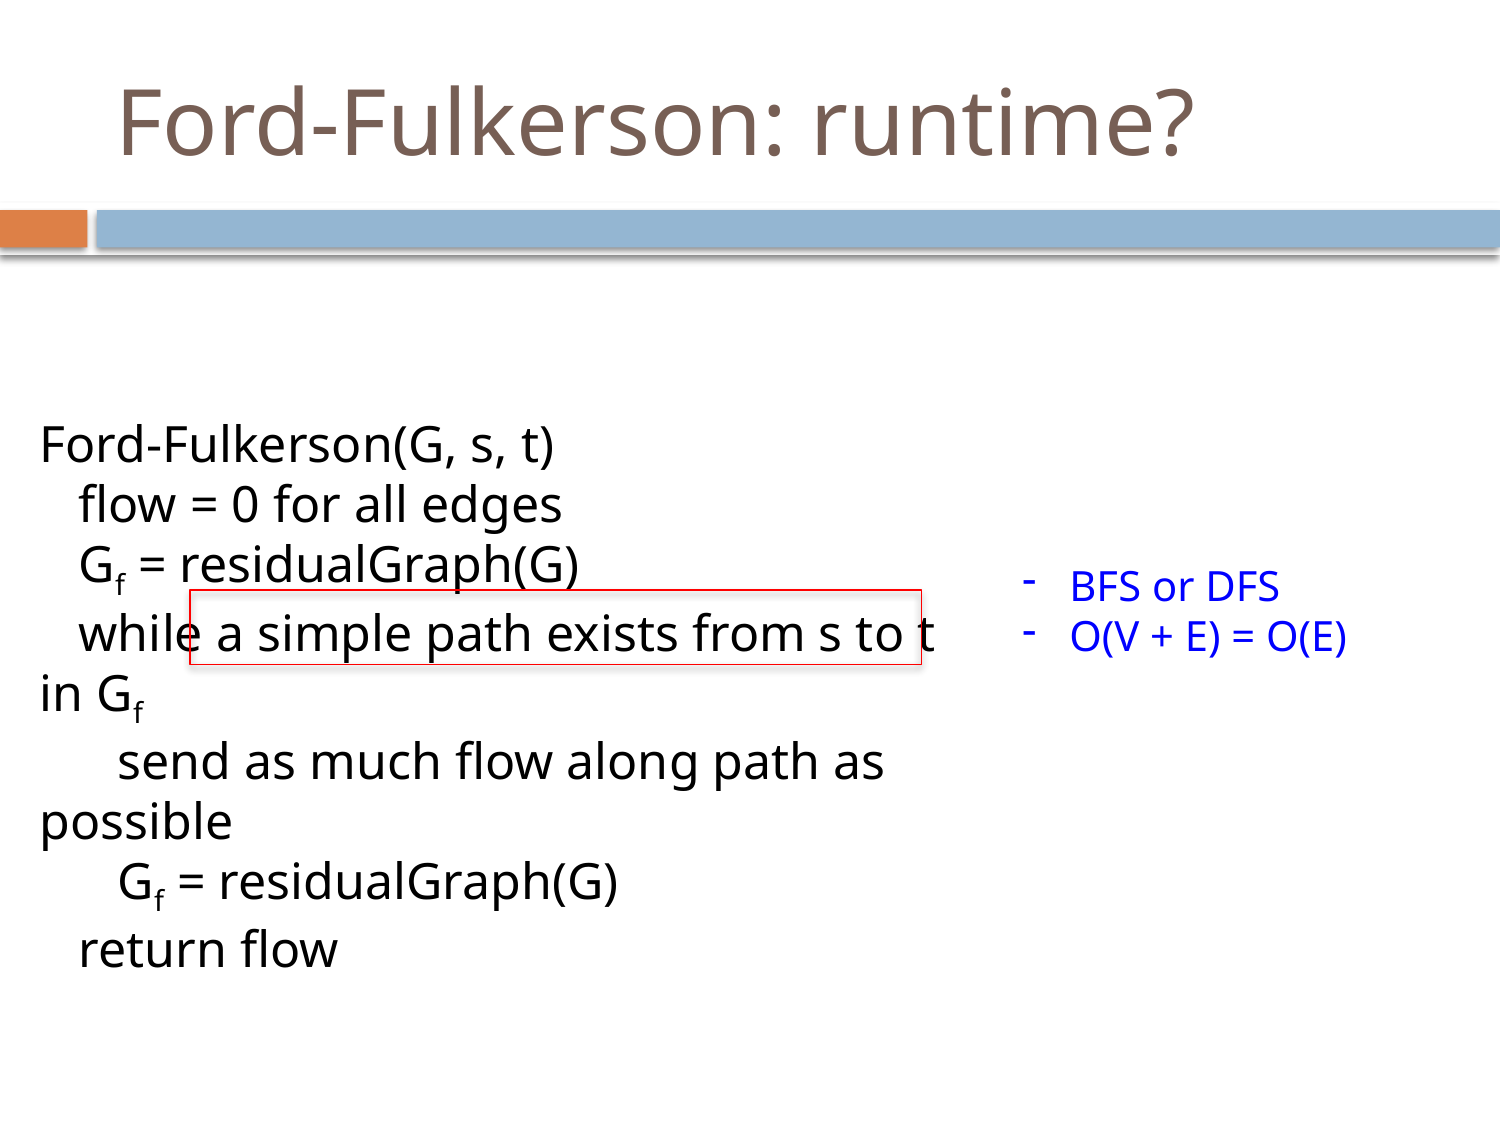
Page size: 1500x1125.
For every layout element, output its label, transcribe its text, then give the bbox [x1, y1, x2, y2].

text_box BFS or DFS O(V + E) = O(E) [1007, 552, 1445, 718]
text_box Ford-Fulkerson(G, s, t) flow = 0 for all edges Gf = residualGraph(G) while a simple path exists from s to t in Gf send as much flow along path as possible Gf = residualGraph(G) return flow [24, 405, 1001, 1045]
text_box [189, 589, 922, 665]
title Ford-Fulkerson: runtime? [100, 37, 1438, 200]
